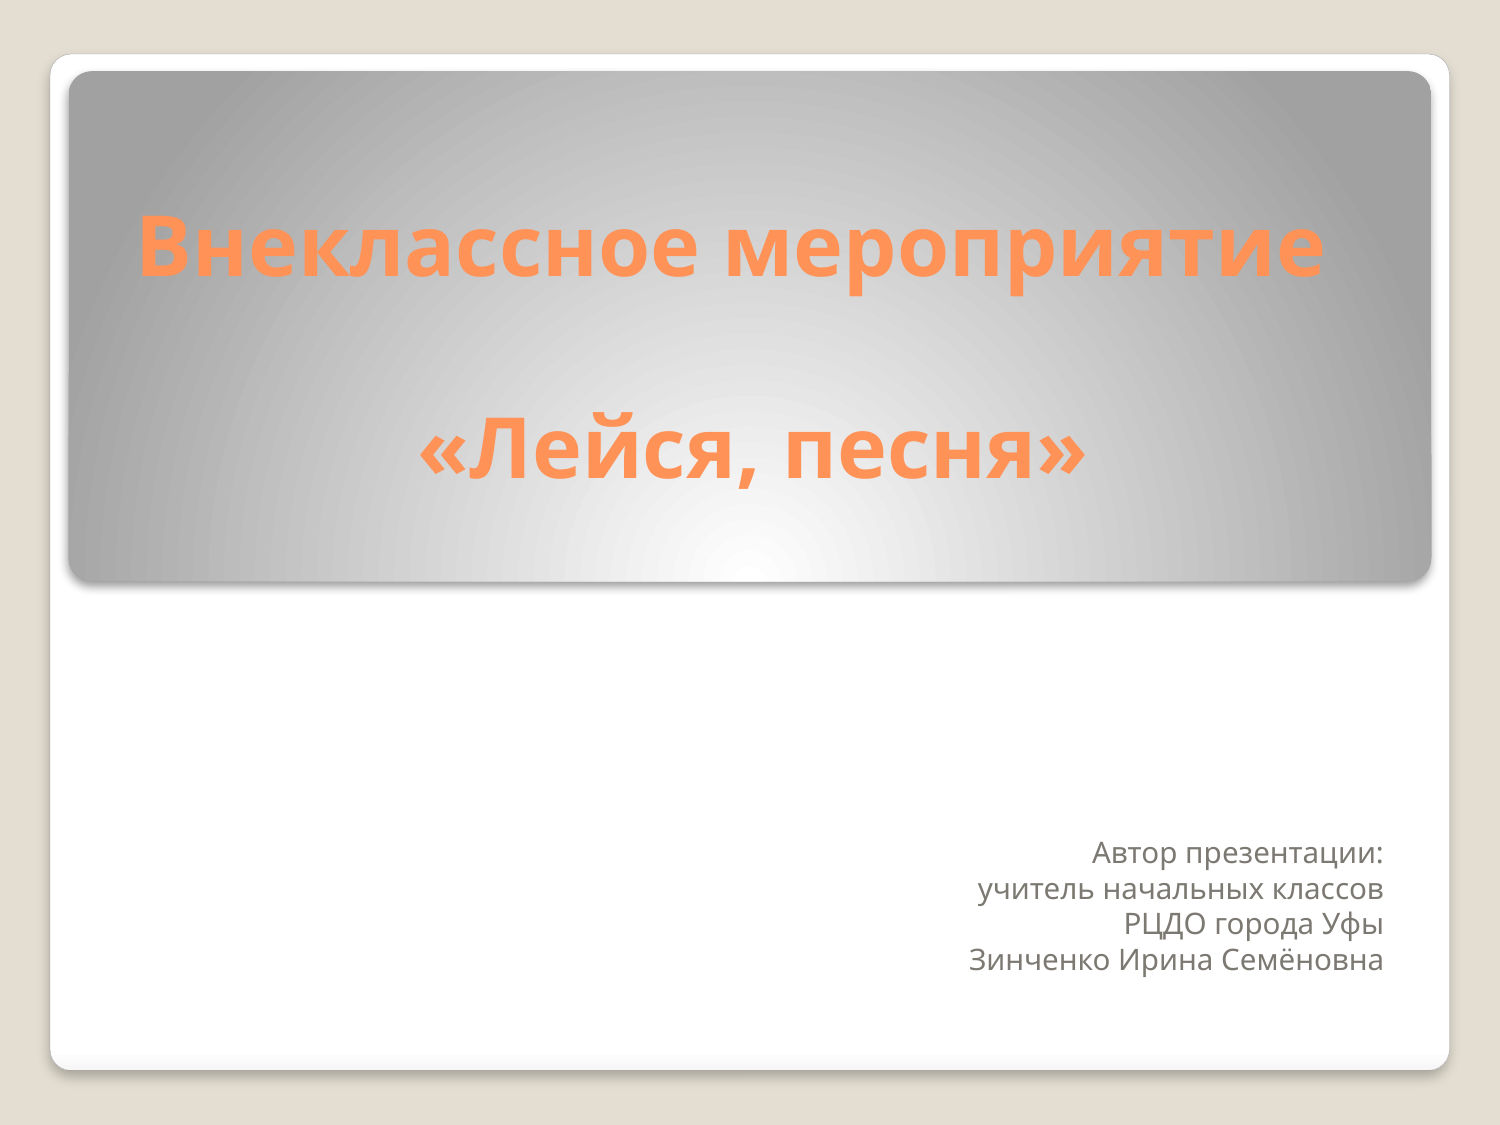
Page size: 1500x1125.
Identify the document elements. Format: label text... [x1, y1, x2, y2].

subtitle Автор презентации: учитель начальных классов РЦДО города Уфы Зинченко Ирина Семёновна [123, 834, 1399, 985]
title Внеклассное мероприятие «Лейся, песня» [118, 184, 1388, 504]
